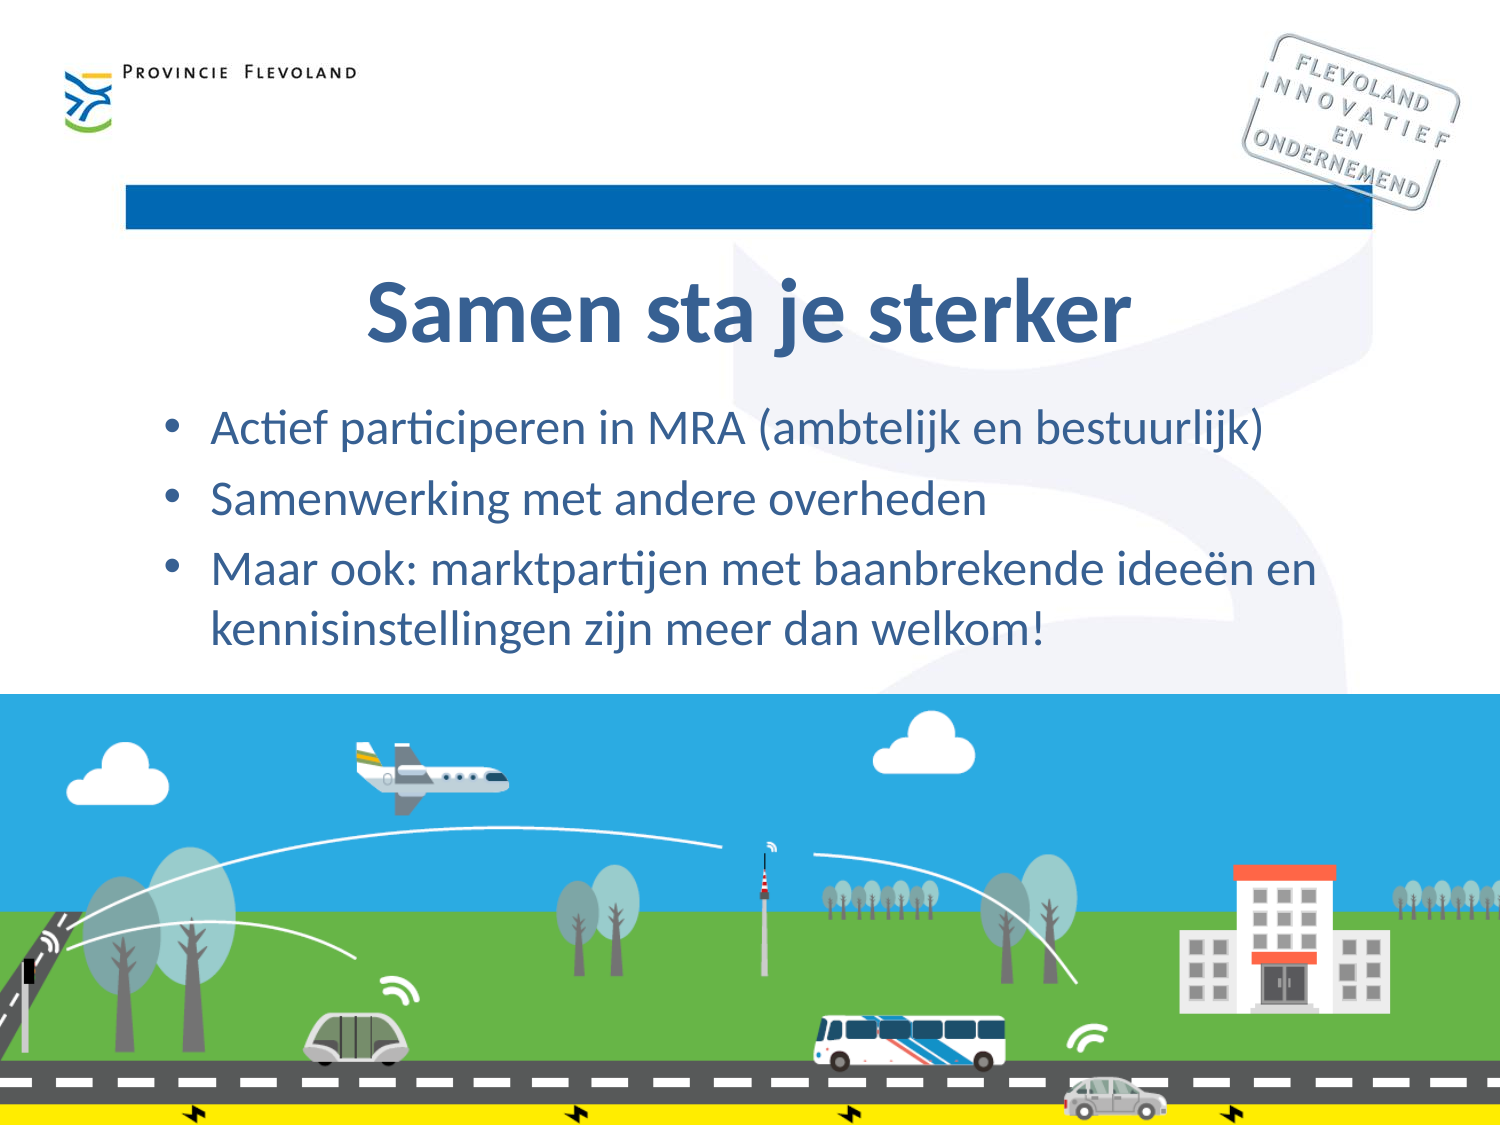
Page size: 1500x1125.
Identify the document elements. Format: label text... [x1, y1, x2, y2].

picture [0, 0, 1500, 1125]
title Samen sta je sterker [112, 260, 1388, 461]
subtitle Actief participeren in MRA (ambtelijk en bestuurlijk) Samenwerking met andere overheden Maar ook: marktpartijen met baanbrekende ideeën en kennisinstellingen zijn meer dan welkom! [148, 387, 1388, 693]
